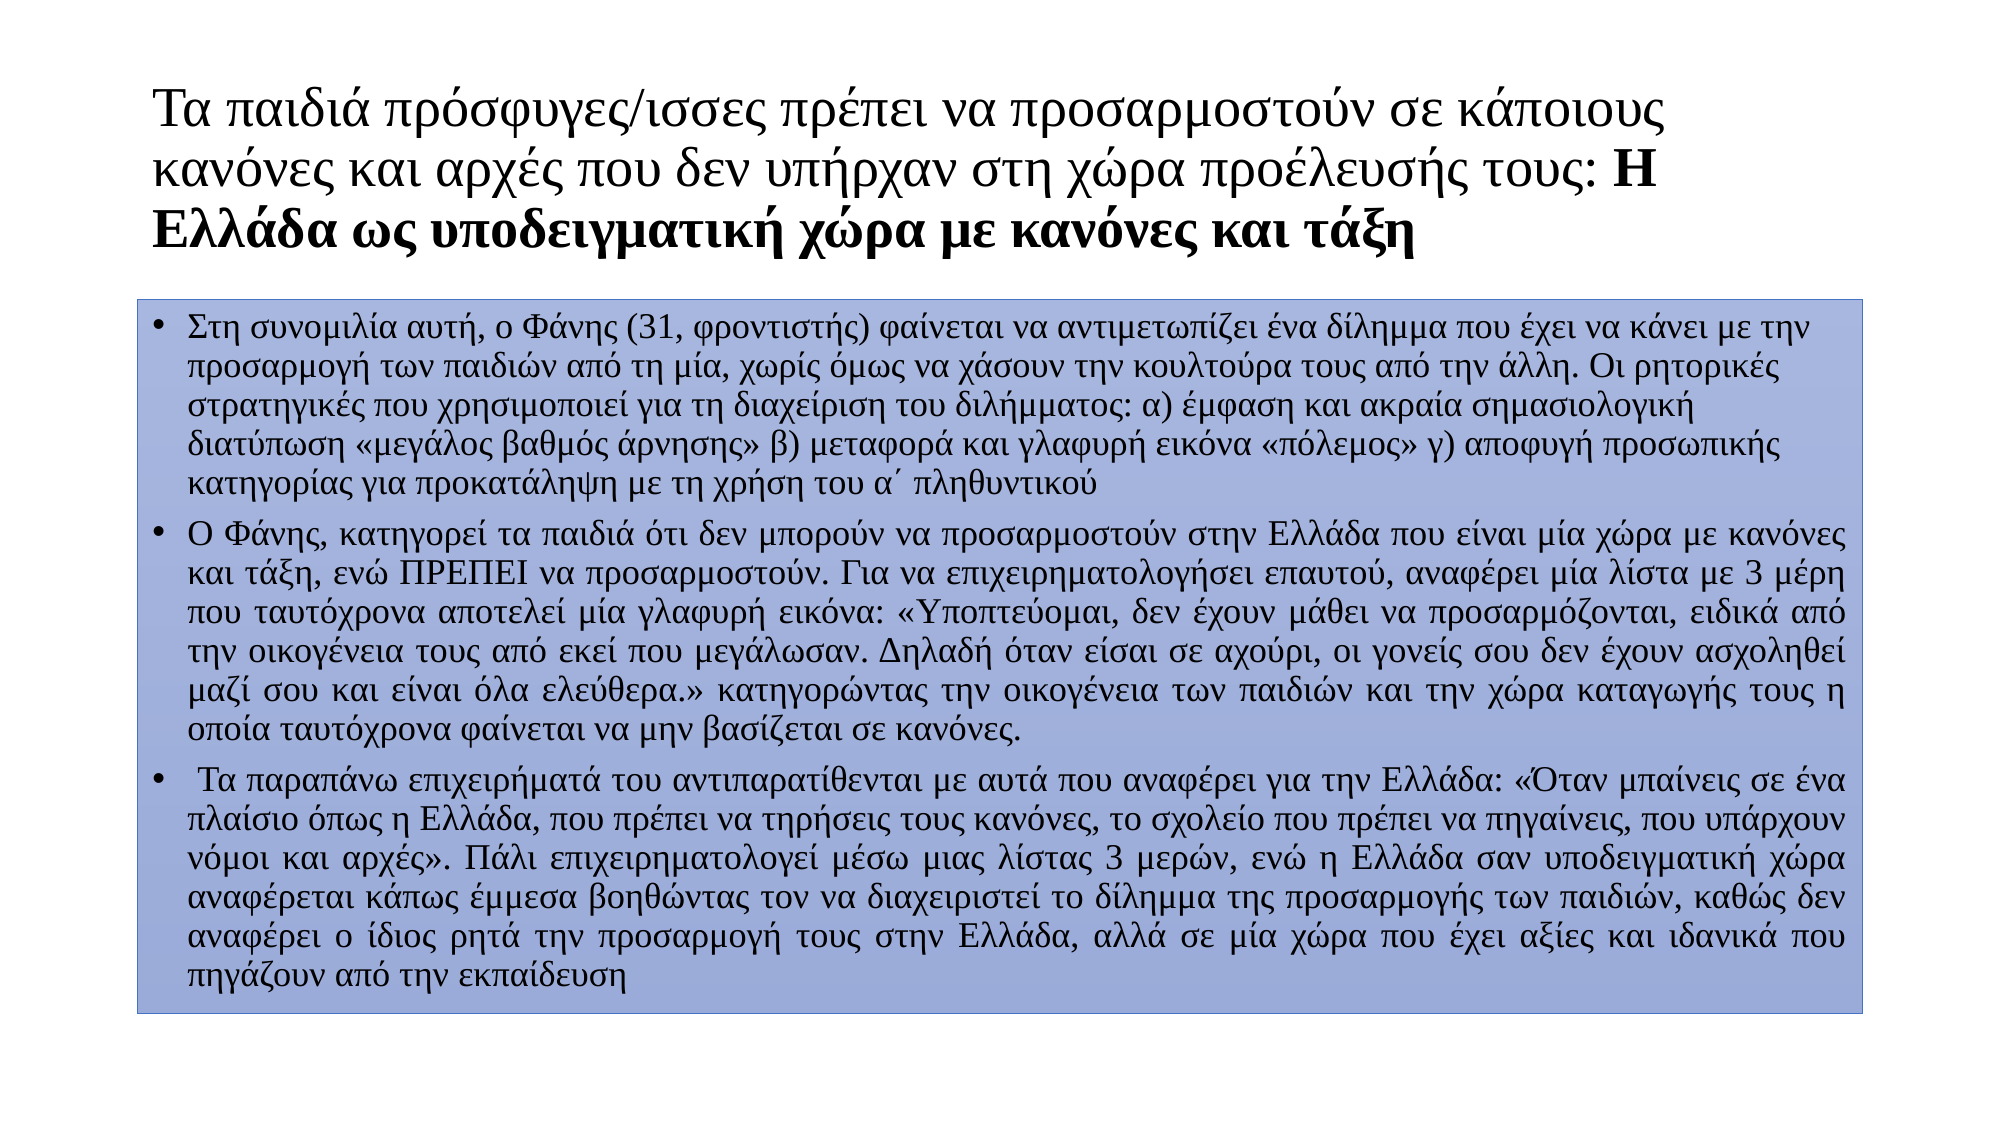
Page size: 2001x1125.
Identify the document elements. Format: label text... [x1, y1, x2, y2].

title Τα παιδιά πρόσφυγες/ισσες πρέπει να προσαρμοστούν σε κάποιους κανόνες και αρχές που δεν υπήρχαν στη χώρα προέλευσής τους: Η Ελλάδα ως υποδειγματική χώρα με κανόνες και τάξη [137, 59, 1863, 278]
list Στη συνομιλία αυτή, ο Φάνης (31, φροντιστής) φαίνεται να αντιμετωπίζει ένα δίλημμα που έχει να κάνει με την προσαρμογή των παιδιών από τη μία, χωρίς όμως να χάσουν την κουλτούρα τους από την άλλη. Οι ρητορικές στρατηγικές που χρησιμοποιεί για τη διαχείριση του διλήμματος: α) έμφαση και ακραία σημασιολογική διατύπωση «μεγάλος βαθμός άρνησης» β) μεταφορά και γλαφυρή εικόνα «πόλεμος» γ) αποφυγή προσωπικής κατηγορίας για προκατάληψη με τη χρήση του α΄ πληθυντικού Ο Φάνης, κατηγορεί τα παιδιά ότι δεν μπορούν να προσαρμοστούν στην Ελλάδα που είναι μία χώρα με κανόνες και τάξη, ενώ ΠΡΕΠΕΙ να προσαρμοστούν. Για να επιχειρηματολογήσει επαυτού, αναφέρει μία λίστα με 3 μέρη που ταυτόχρονα αποτελεί μία γλαφυρή εικόνα: «Υποπτεύομαι, δεν έχουν μάθει να προσαρμόζονται, ειδικά από την οικογένεια τους από εκεί που μεγάλωσαν. Δηλαδή όταν είσαι σε αχούρι, οι γονείς σου δεν έχουν ασχοληθεί μαζί σου και είναι όλα ελεύθερα.» κατηγορώντας την οικογένεια των παιδιών και την χώρα καταγωγής τους η οποία ταυτόχρονα φαίνεται να μην βασίζεται σε κανόνες. Τα παραπάνω επιχειρήματά του αντιπαρατίθενται με αυτά που αναφέρει για την Ελλάδα: «Όταν μπαίνεις σε ένα πλαίσιο όπως η Ελλάδα, που πρέπει να τηρήσεις τους κανόνες, το σχολείο που πρέπει να πηγαίνεις, που υπάρχουν νόμοι και αρχές». Πάλι επιχειρηματολογεί μέσω μιας λίστας 3 μερών, ενώ η Ελλάδα σαν υποδειγματική χώρα αναφέρεται κάπως έμμεσα βοηθώντας τον να διαχειριστεί το δίλημμα της προσαρμογής των παιδιών, καθώς δεν αναφέρει ο ίδιος ρητά την προσαρμογή τους στην Ελλάδα, αλλά σε μία χώρα που έχει αξίες και ιδανικά που πηγάζουν από την εκπαίδευση [137, 299, 1863, 1014]
